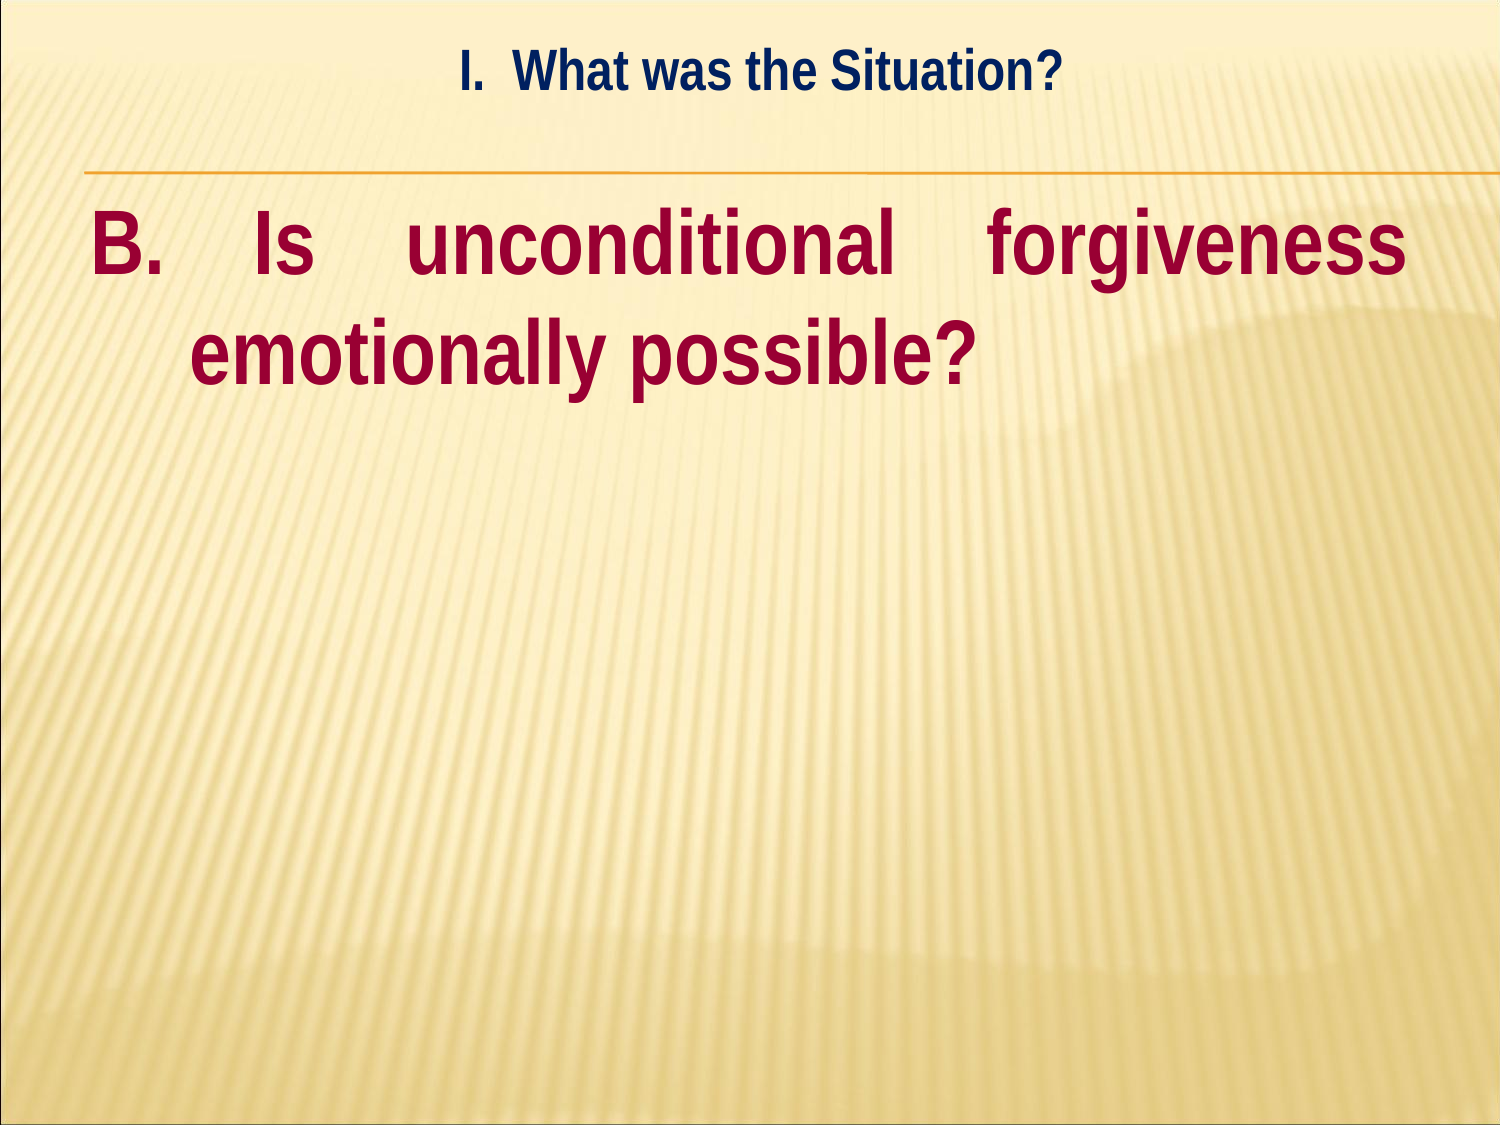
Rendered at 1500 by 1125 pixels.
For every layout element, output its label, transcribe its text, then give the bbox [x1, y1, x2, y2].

text_box I. What was the Situation? [124, 24, 1413, 110]
list B. Is unconditional forgiveness emotionally possible? [75, 174, 1425, 1038]
picture [0, 0, 1500, 1125]
